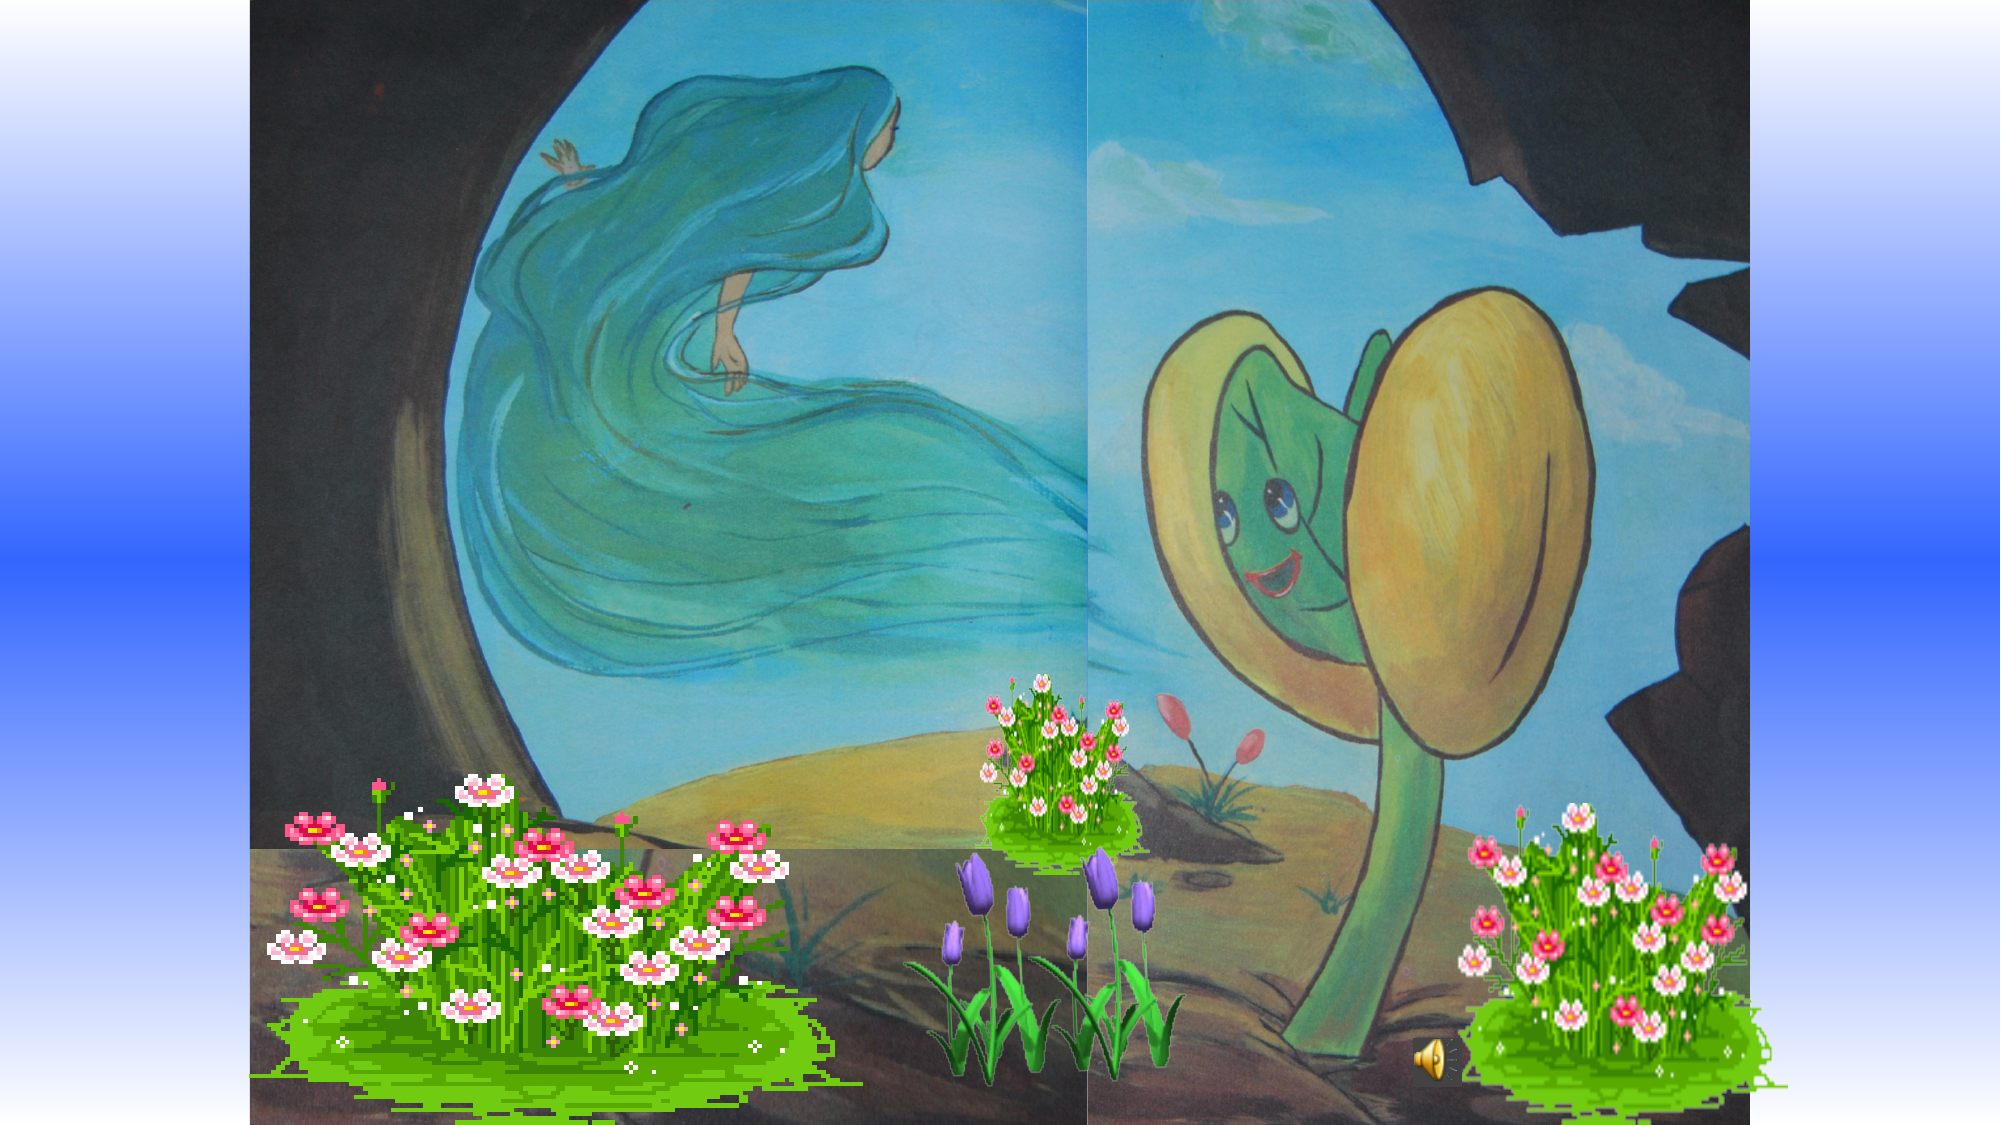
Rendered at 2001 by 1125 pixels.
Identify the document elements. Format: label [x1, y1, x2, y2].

picture [249, 0, 1788, 1125]
text_box [899, 824, 1188, 1088]
